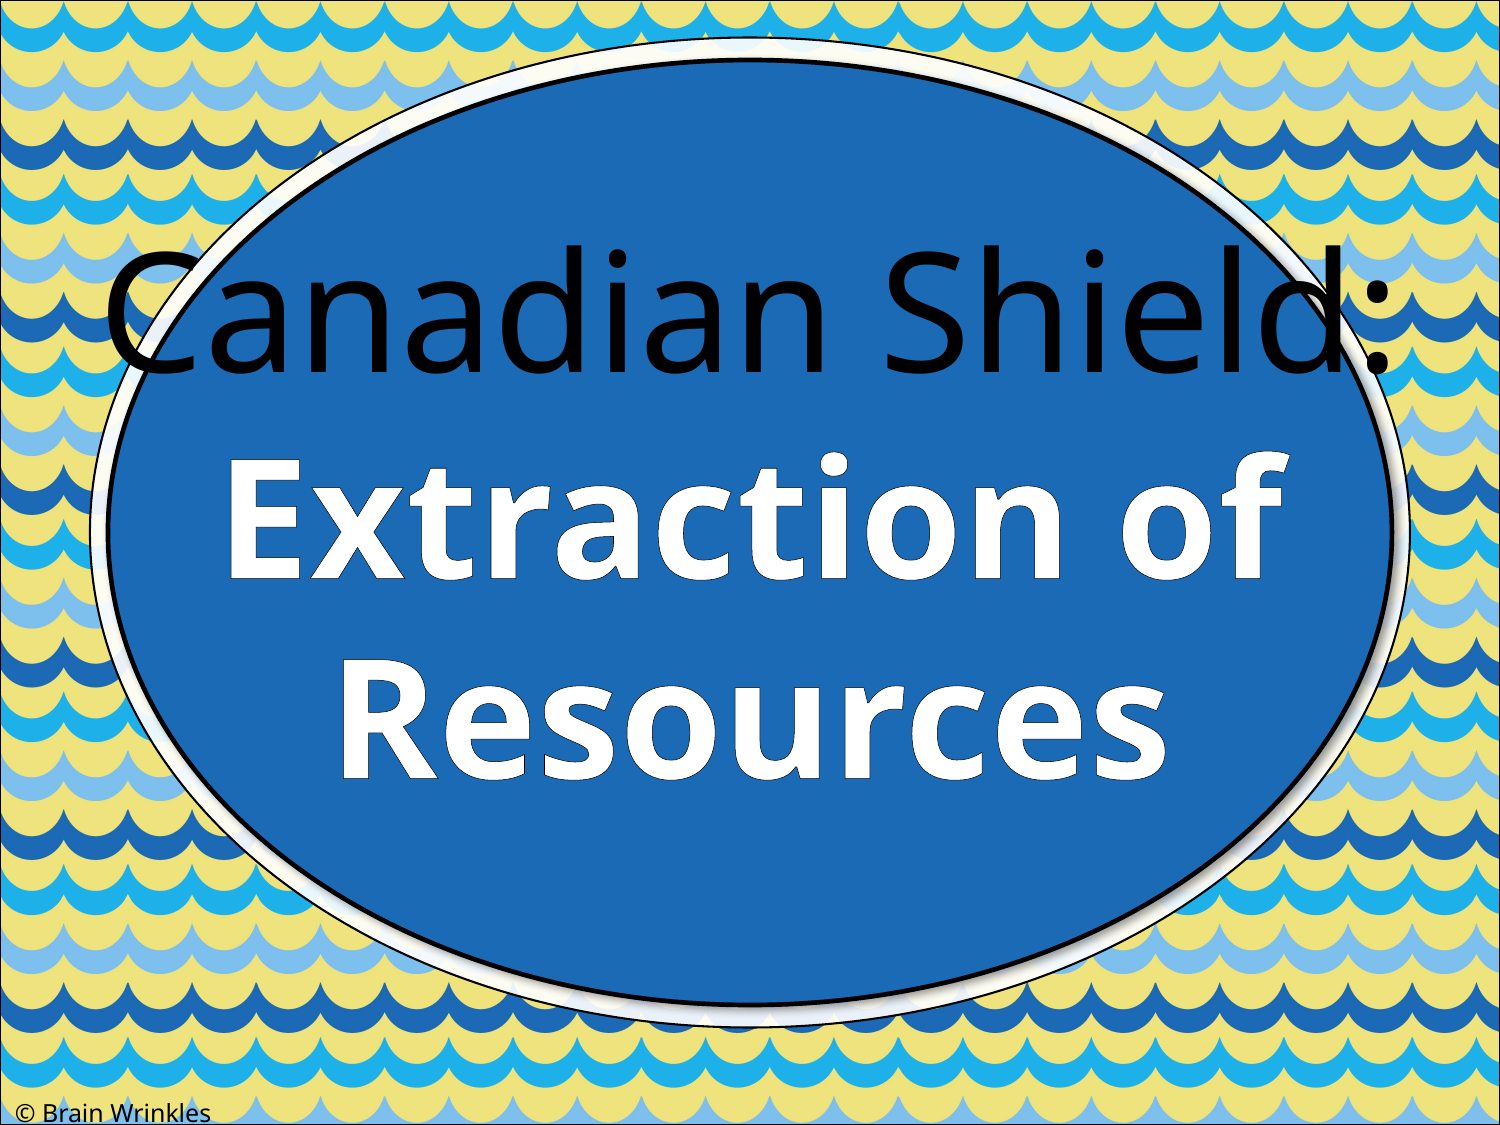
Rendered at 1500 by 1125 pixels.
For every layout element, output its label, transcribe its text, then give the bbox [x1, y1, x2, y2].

text_box [1299, 412, 1411, 809]
text_box [259, 36, 1241, 200]
text_box Extraction of Resources [200, 412, 1299, 820]
text_box [292, 58, 1208, 200]
text_box [88, 412, 200, 808]
text_box © Brain Wrinkles [0, 1090, 436, 1125]
text_box [106, 412, 200, 778]
text_box [238, 820, 1261, 1007]
text_box [0, 0, 1500, 1125]
text_box [1299, 412, 1393, 779]
text_box [211, 820, 1289, 1029]
text_box Canadian Shield: [87, 200, 1413, 412]
